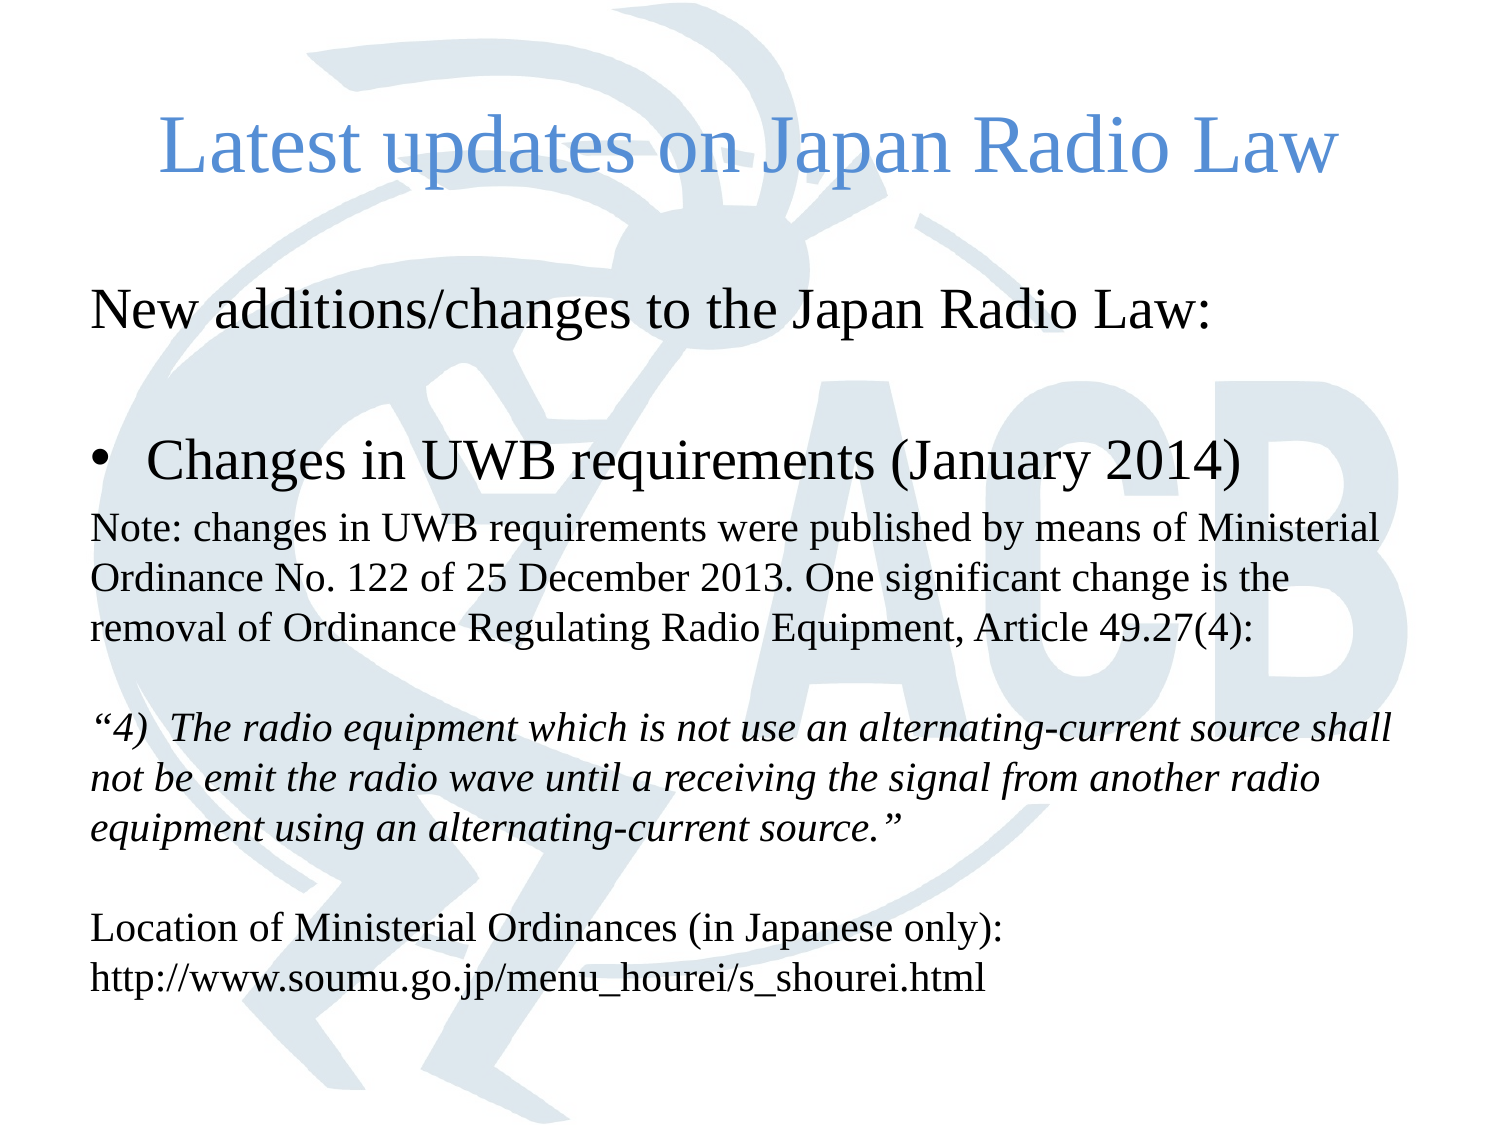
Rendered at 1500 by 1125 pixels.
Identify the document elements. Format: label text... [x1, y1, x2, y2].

list New additions/changes to the Japan Radio Law: Changes in UWB requirements (January 2014) Note: changes in UWB requirements were published by means of Ministerial Ordinance No. 122 of 25 December 2013. One significant change is the removal of Ordinance Regulating Radio Equipment, Article 49.27(4): “4) The radio equipment which is not use an alternating-current source shall not be emit the radio wave until a receiving the signal from another radio equipment using an alternating-current source.” Location of Ministerial Ordinances (in Japanese only): http://www.soumu.go.jp/menu_hourei/s_shourei.html [75, 262, 1425, 1005]
title Latest updates on Japan Radio Law [75, 45, 1425, 233]
